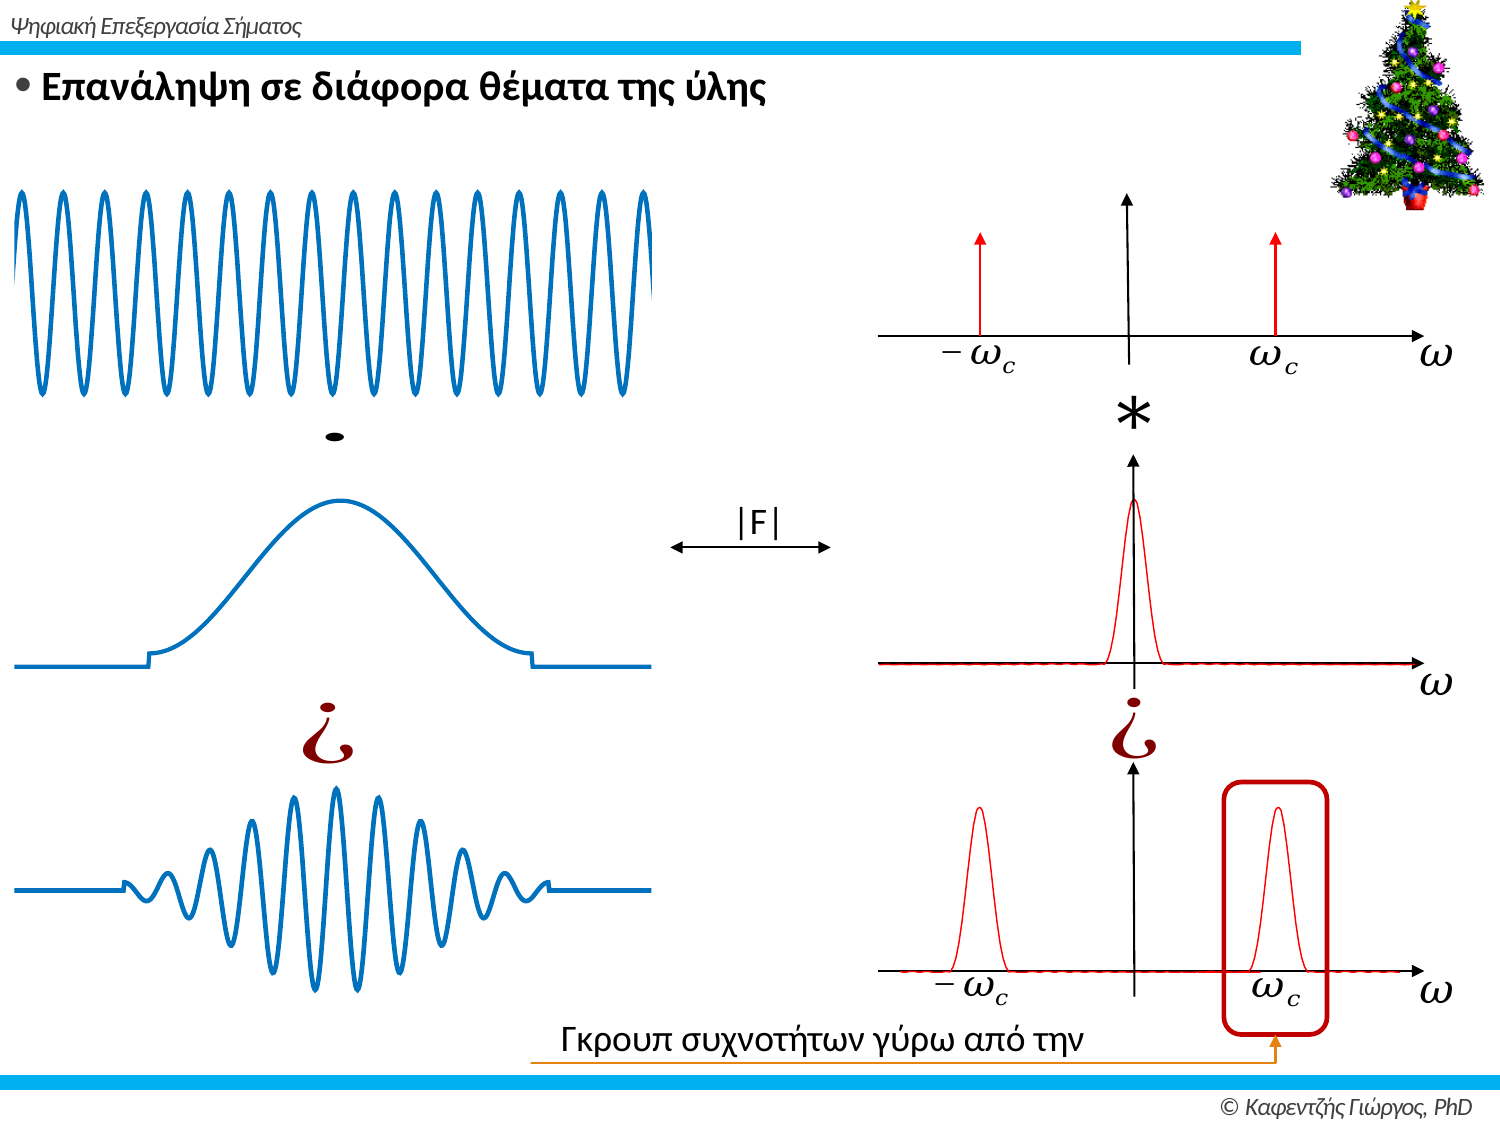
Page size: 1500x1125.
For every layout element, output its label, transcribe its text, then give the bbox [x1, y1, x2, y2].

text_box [877, 761, 1457, 1014]
text_box [0, 41, 1298, 55]
text_box [0, 1075, 1500, 1090]
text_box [514, 781, 1328, 1068]
list Επανάληψη σε διάφορα θέματα της ύλης [14, 1090, 1484, 1098]
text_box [877, 453, 1425, 690]
list Επανάληψη σε διάφορα θέματα της ύλης [14, 56, 1484, 1075]
picture [1300, 0, 1500, 217]
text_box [877, 192, 1425, 380]
title Ψηφιακή Επεξεργασία Σήματος [0, 19, 1298, 41]
text_box © Καφεντζής Γιώργος, PhD [0, 1098, 1484, 1125]
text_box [669, 489, 832, 552]
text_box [13, 185, 653, 995]
